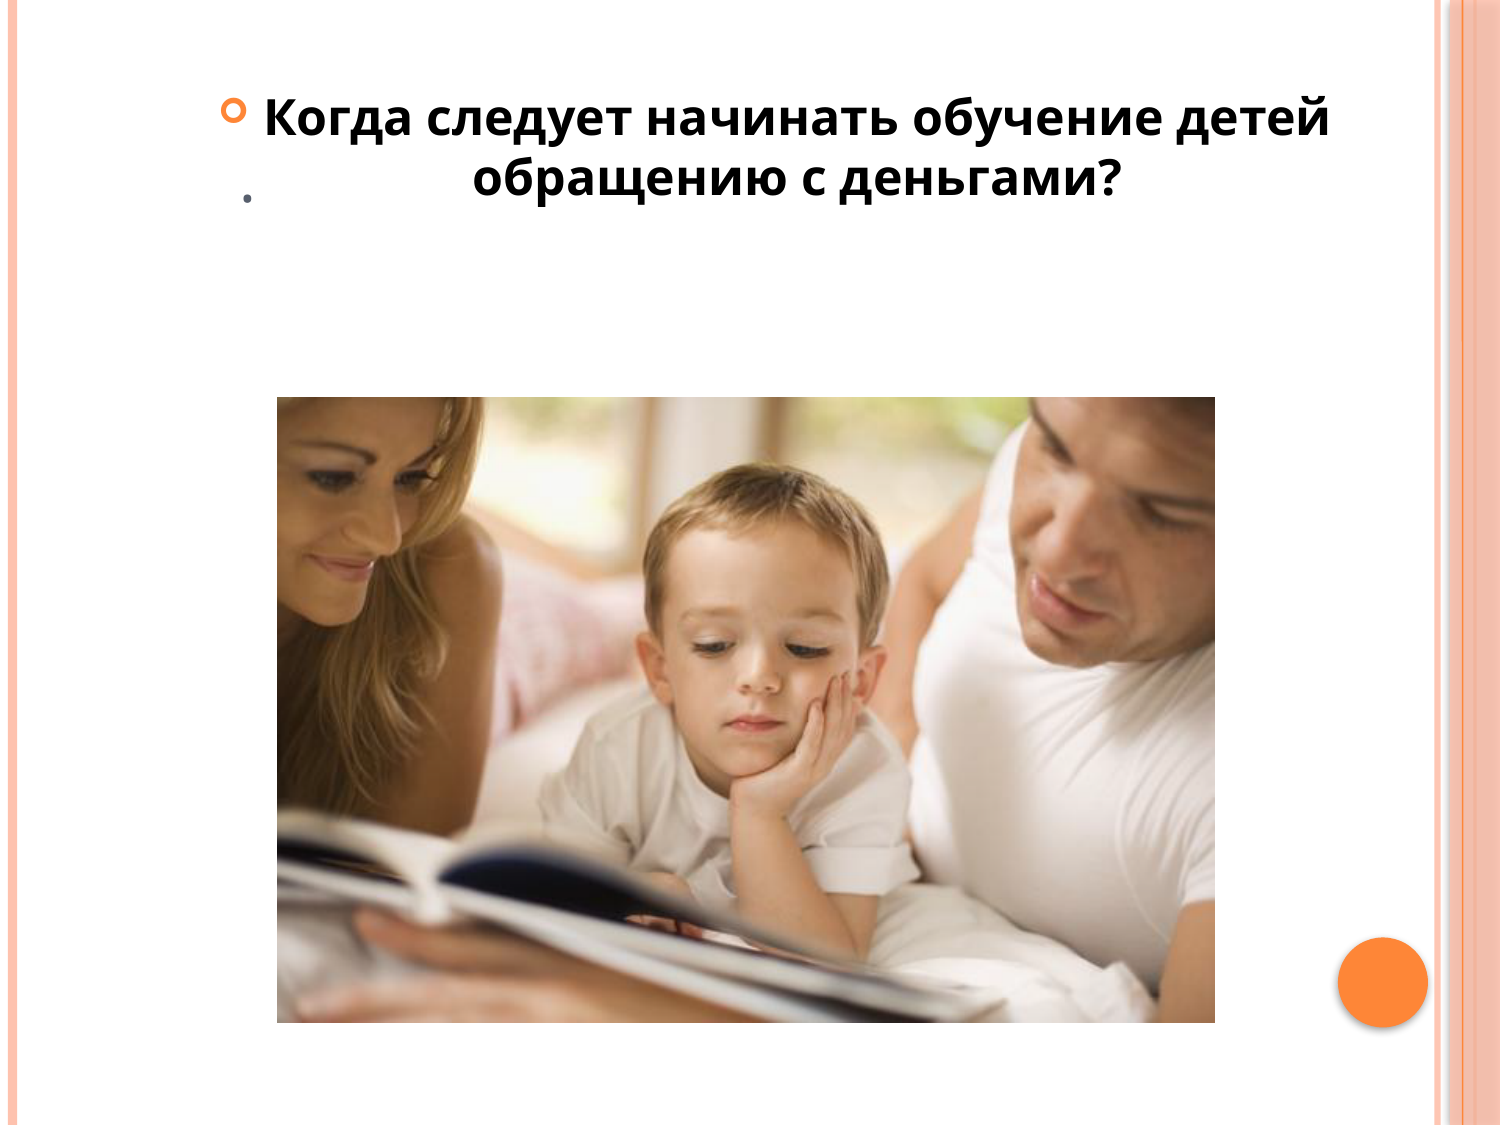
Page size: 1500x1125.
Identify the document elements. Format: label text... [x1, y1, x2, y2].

list Когда следует начинать обучение детей обращению с деньгами? [100, 78, 1451, 398]
picture [276, 396, 1216, 1023]
title . [225, 35, 1500, 223]
